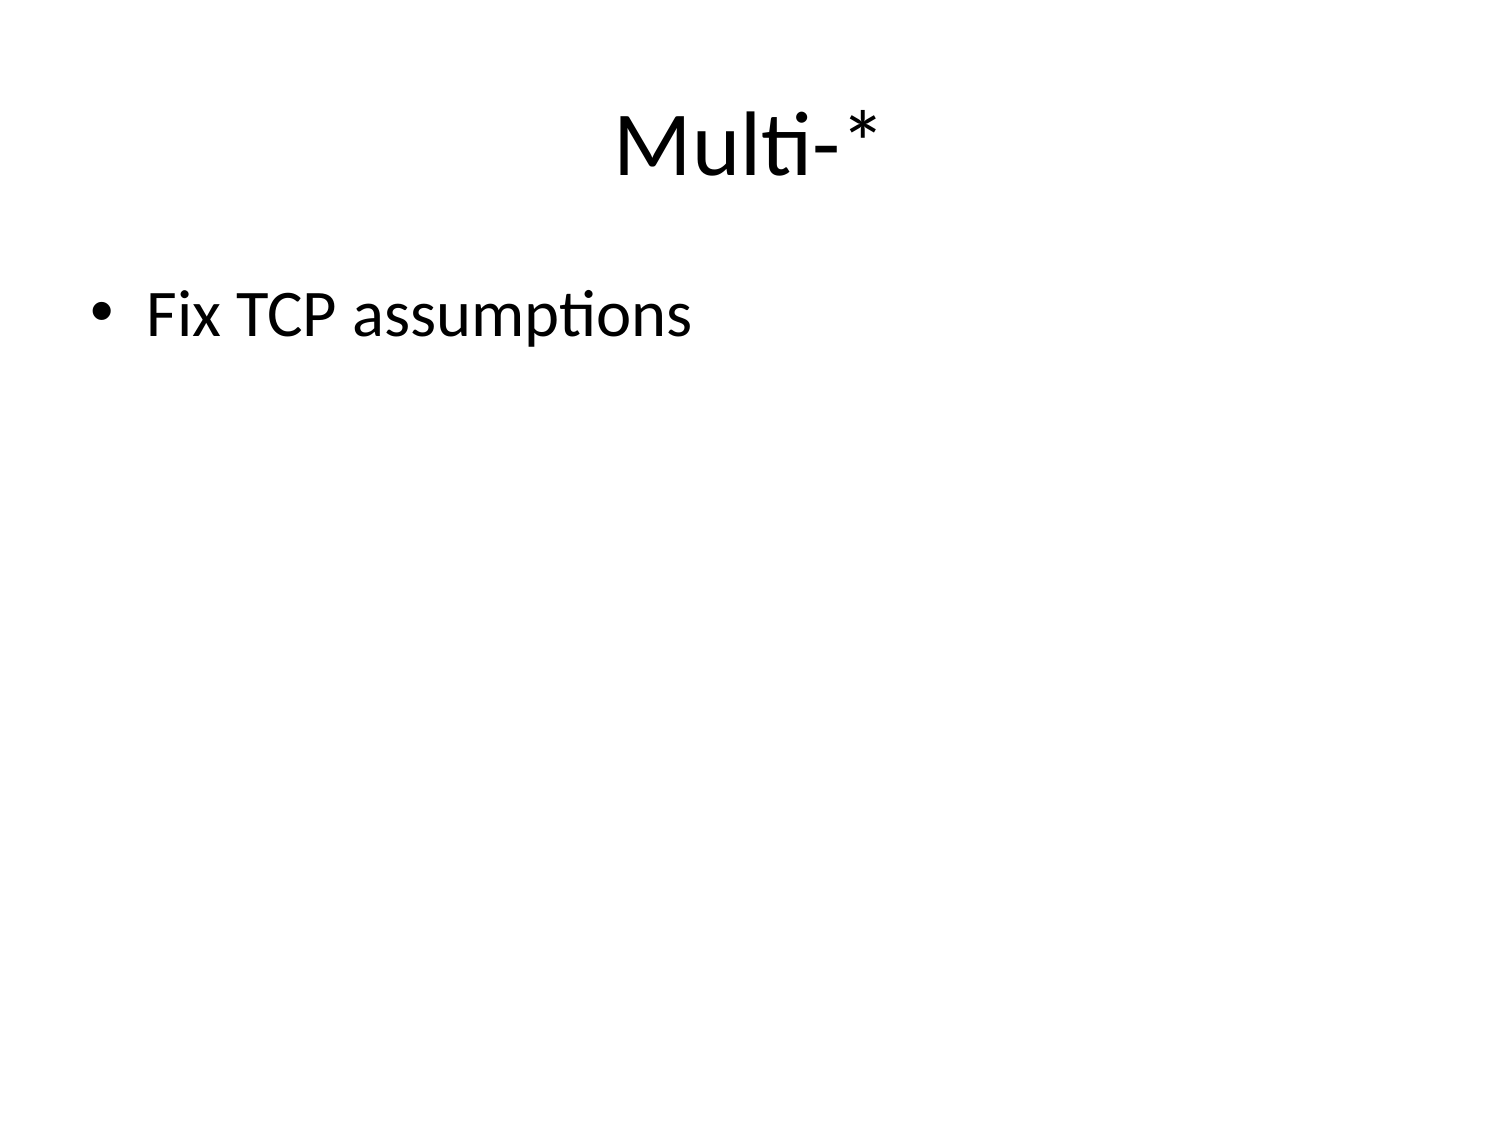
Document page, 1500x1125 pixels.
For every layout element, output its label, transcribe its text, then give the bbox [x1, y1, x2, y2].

list Fix TCP assumptions [75, 262, 1425, 1005]
title Multi-* [75, 45, 1425, 233]
